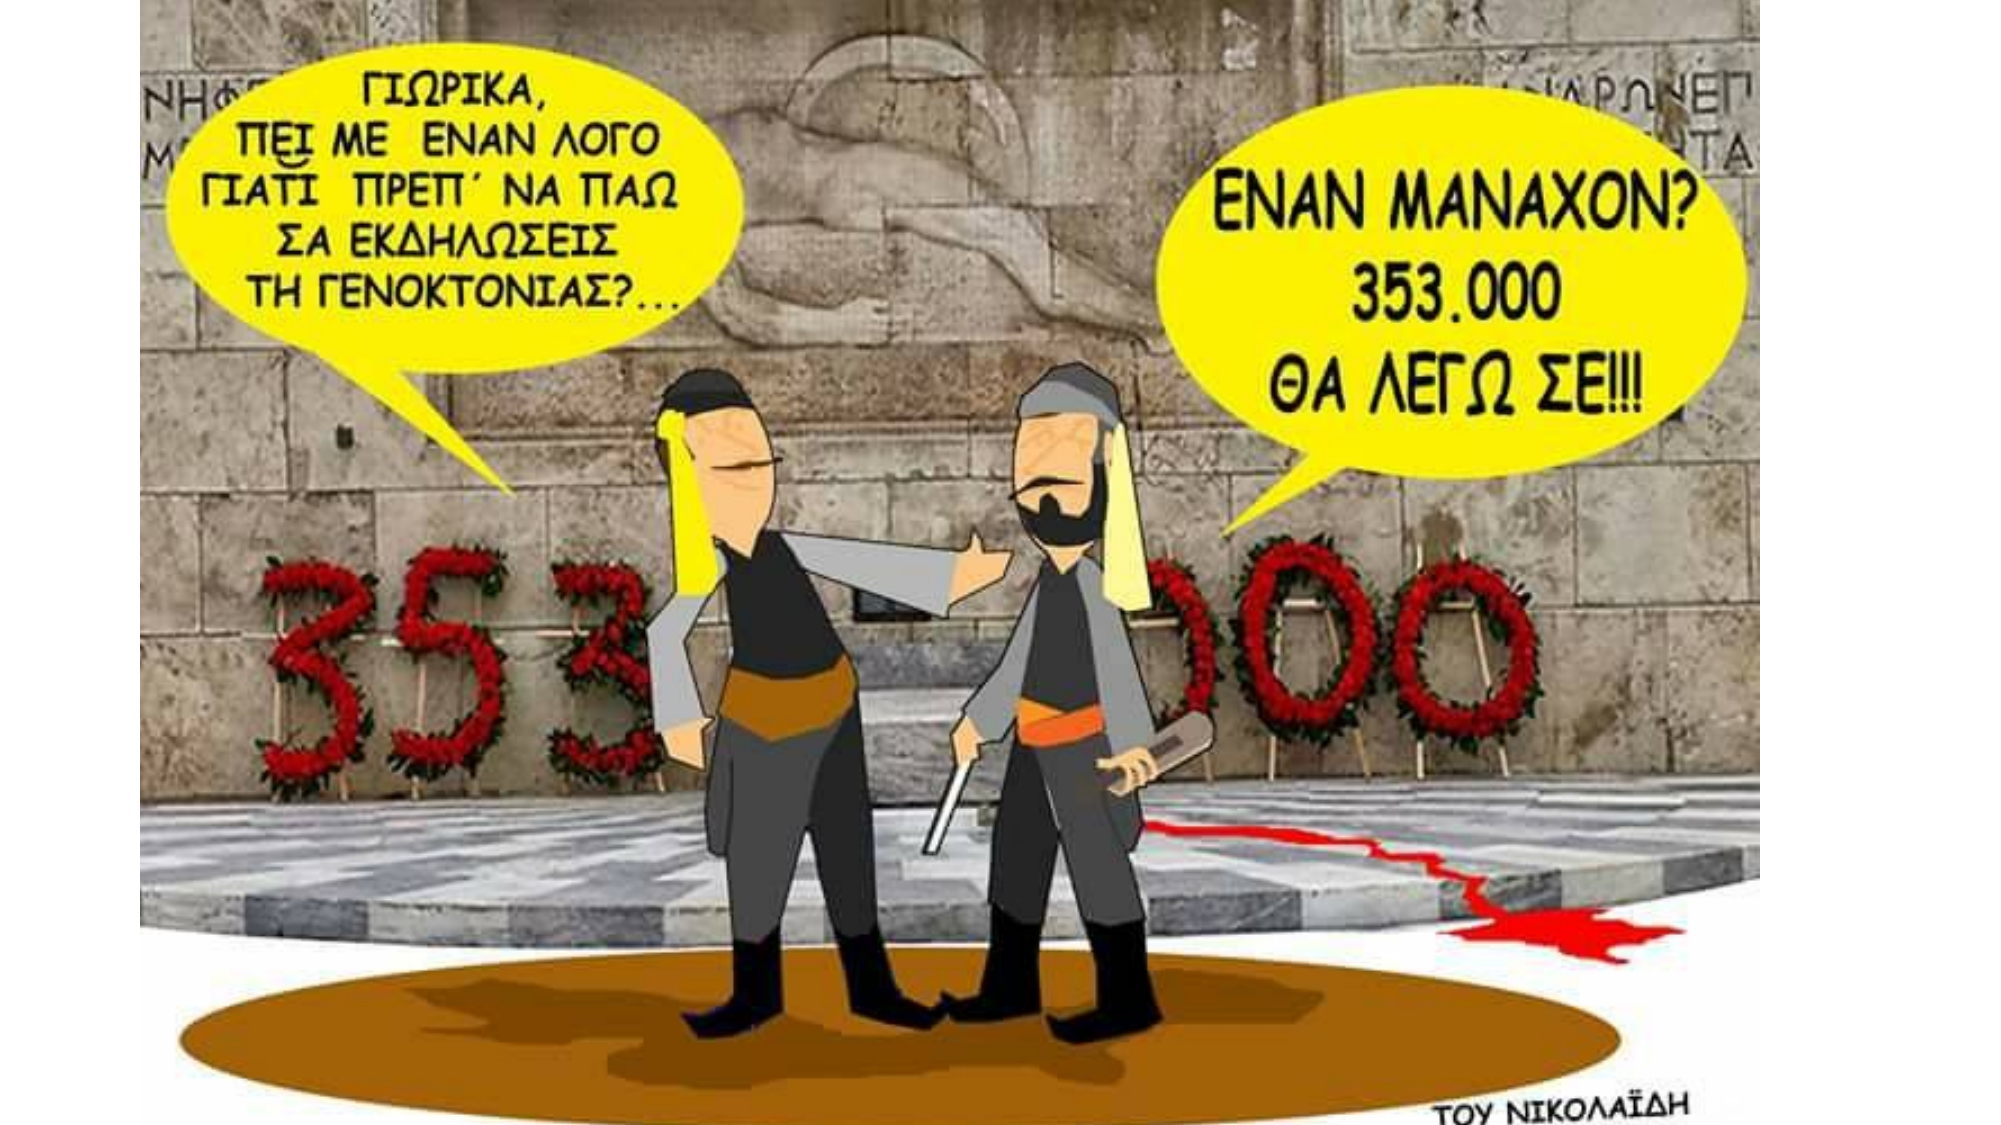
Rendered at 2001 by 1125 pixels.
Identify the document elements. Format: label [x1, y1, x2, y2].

picture [140, 0, 1760, 1125]
